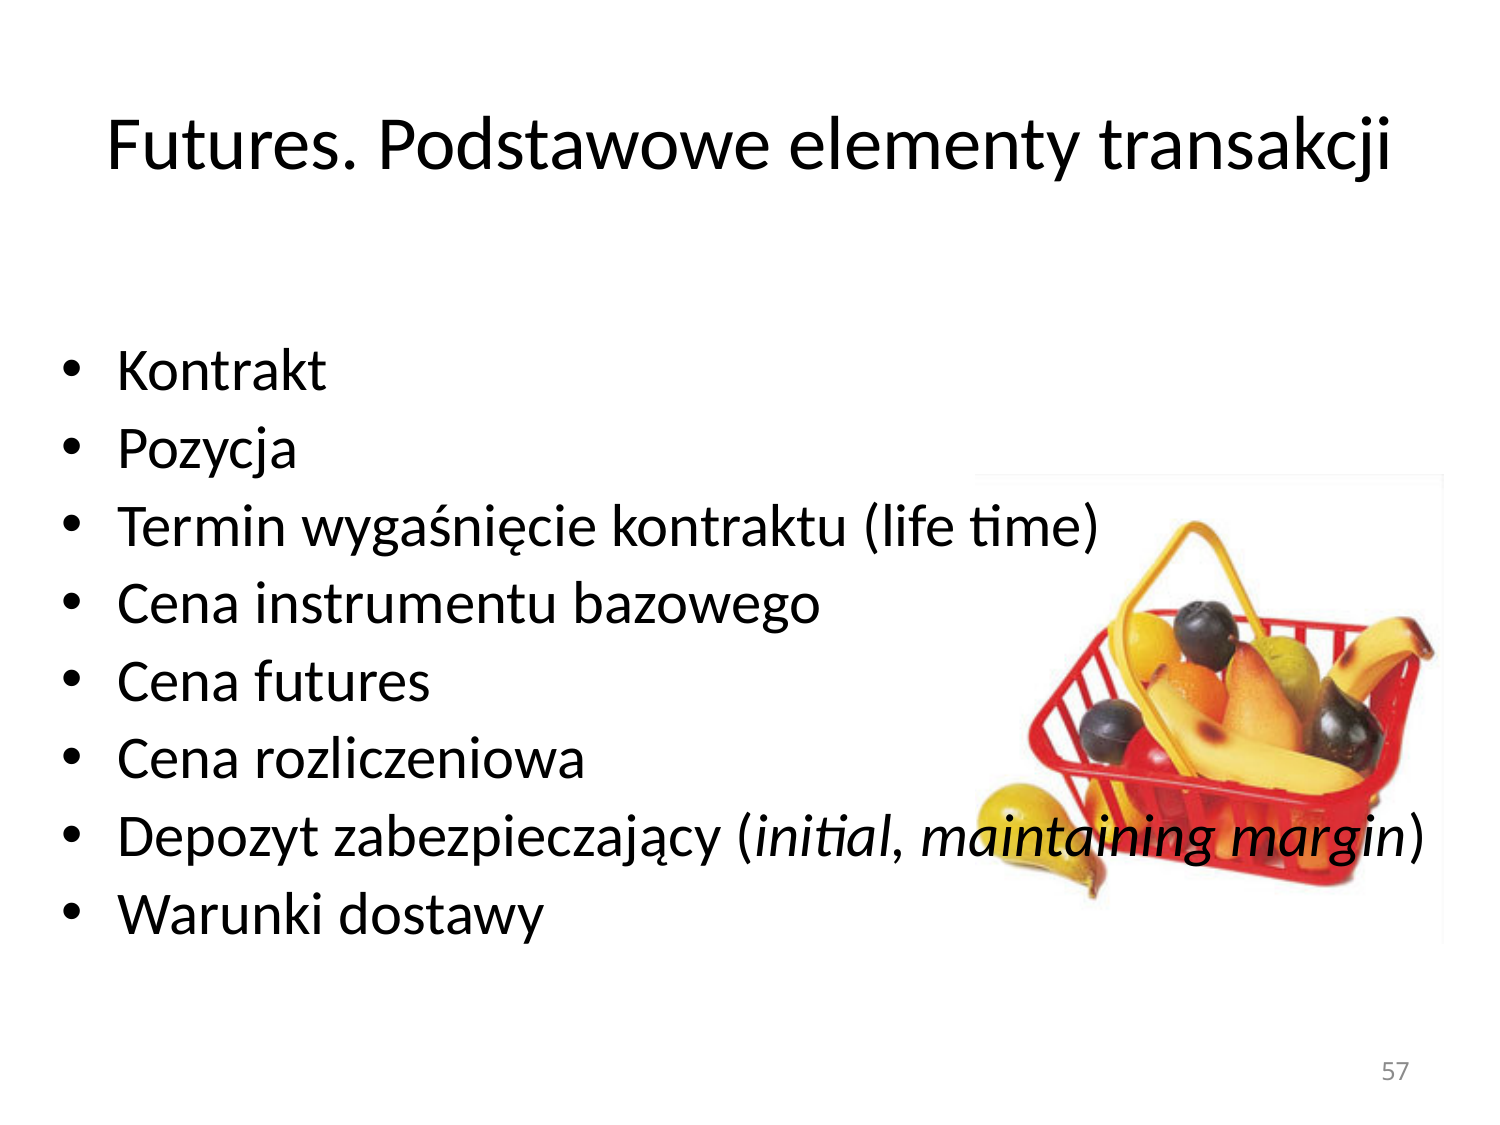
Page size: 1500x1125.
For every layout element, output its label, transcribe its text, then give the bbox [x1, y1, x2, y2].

picture [974, 474, 1444, 944]
slide_number 57 [1074, 1042, 1425, 1103]
title Futures. Podstawowe elementy transakcji [75, 45, 1425, 233]
list Kontrakt Pozycja Termin wygaśnięcie kontraktu (life time) Cena instrumentu bazowego Cena futures Cena rozliczeniowa Depozyt zabezpieczający (initial, maintaining margin) Warunki dostawy [46, 331, 1469, 1006]
